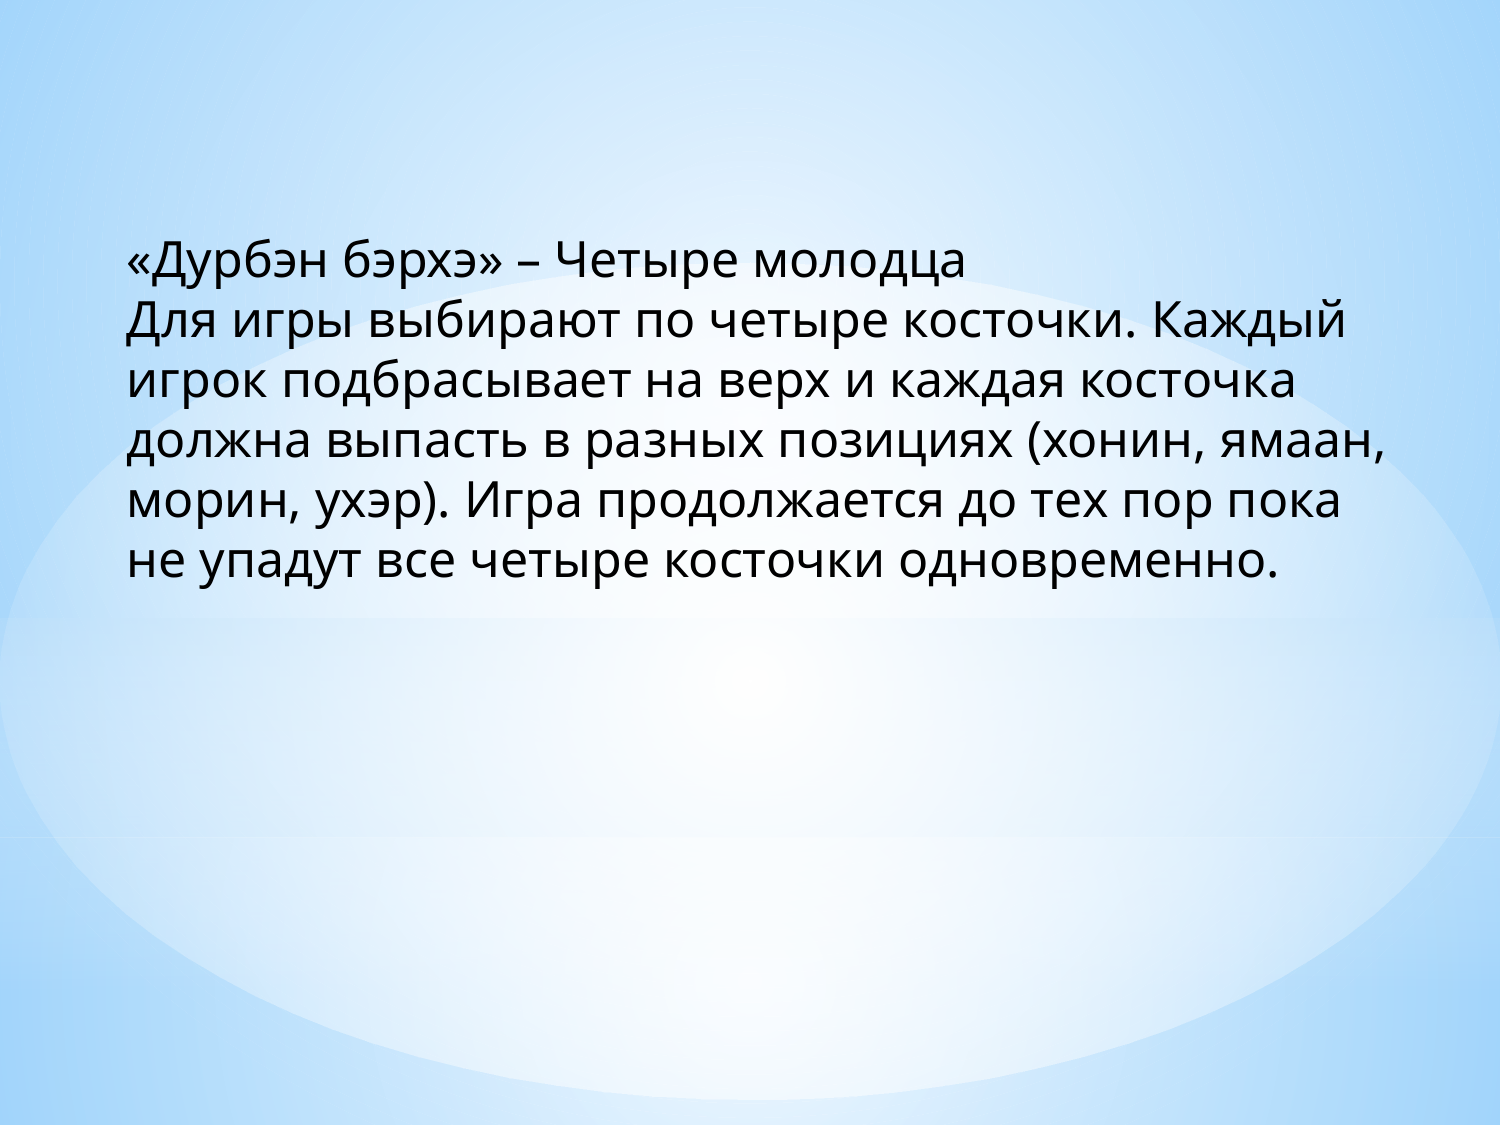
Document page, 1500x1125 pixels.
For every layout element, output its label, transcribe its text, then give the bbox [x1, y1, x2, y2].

text_box «Дурбэн бэрхэ» – Четыре молодца Для игры выбирают по четыре косточки. Каждый игрок подбрасывает на верх и каждая косточка должна выпасть в разных позициях (хонин, ямаан, морин, ухэр). Игра продолжается до тех пор пока не упадут все четыре косточки одновременно. [112, 219, 1424, 595]
